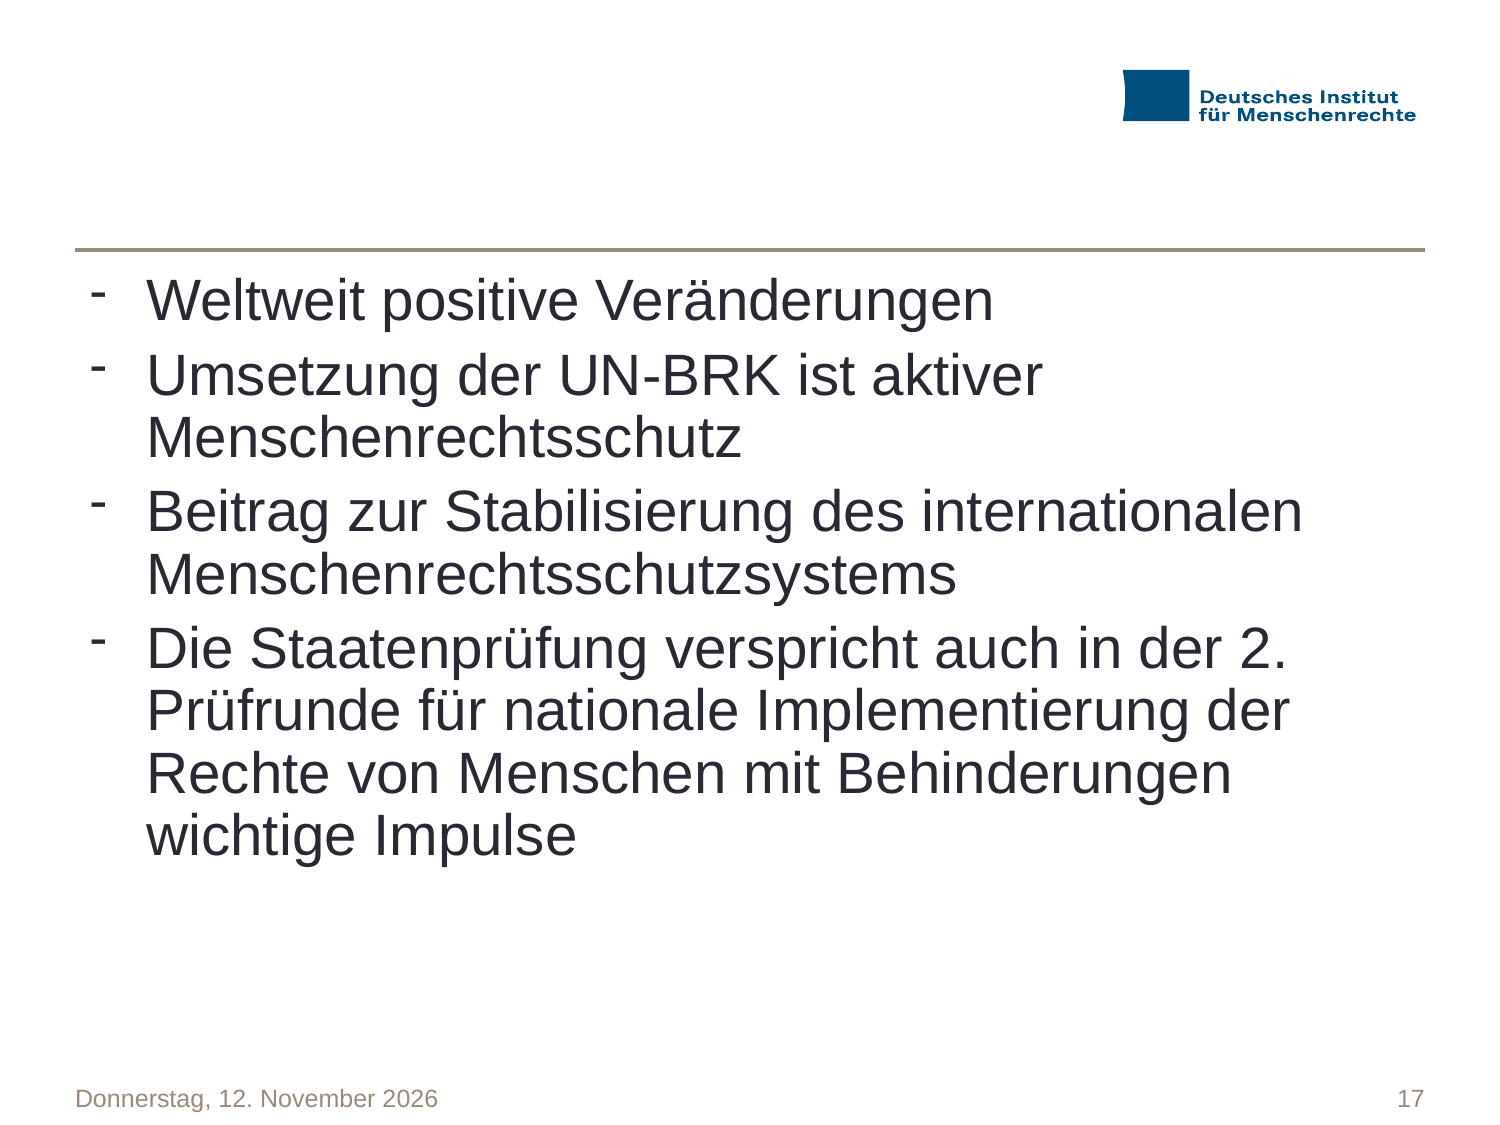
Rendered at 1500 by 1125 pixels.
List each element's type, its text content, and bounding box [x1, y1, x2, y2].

list Weltweit positive Veränderungen Umsetzung der UN-BRK ist aktiver Menschenrechtsschutz Beitrag zur Stabilisierung des internationalen Menschenrechtsschutzsystems Die Staatenprüfung verspricht auch in der 2. Prüfrunde für nationale Implementierung der Rechte von Menschen mit Behinderungen wichtige Impulse [75, 262, 1425, 1063]
slide_number 17 [1250, 1071, 1425, 1125]
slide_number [75, 1071, 550, 1125]
